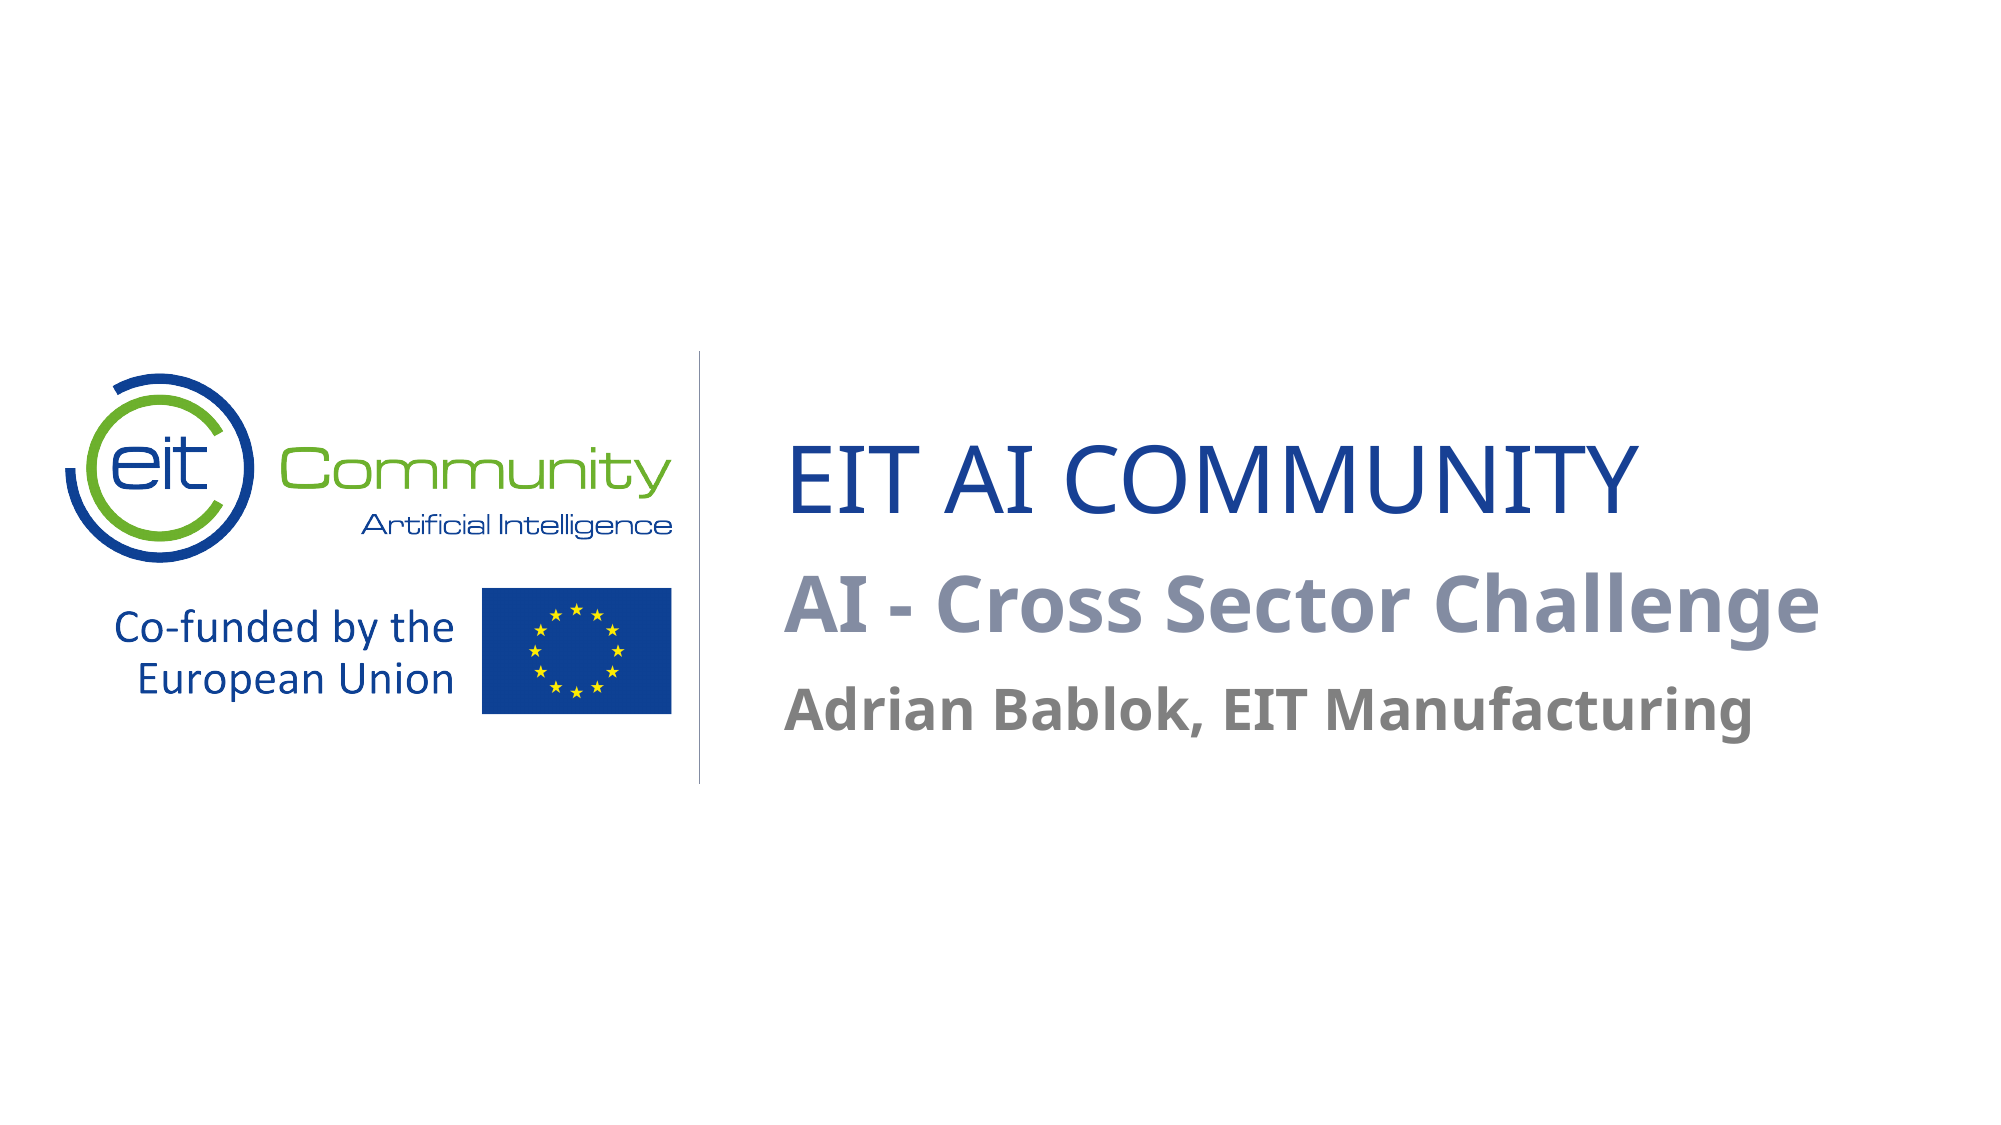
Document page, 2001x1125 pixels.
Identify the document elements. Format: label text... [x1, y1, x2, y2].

picture [29, 339, 733, 773]
text_box Adrian Bablok, EIT Manufacturing [769, 657, 1775, 751]
list AI - Cross Sector Challenge [769, 562, 1913, 657]
list EIT AI COMMUNITY [769, 425, 1913, 542]
